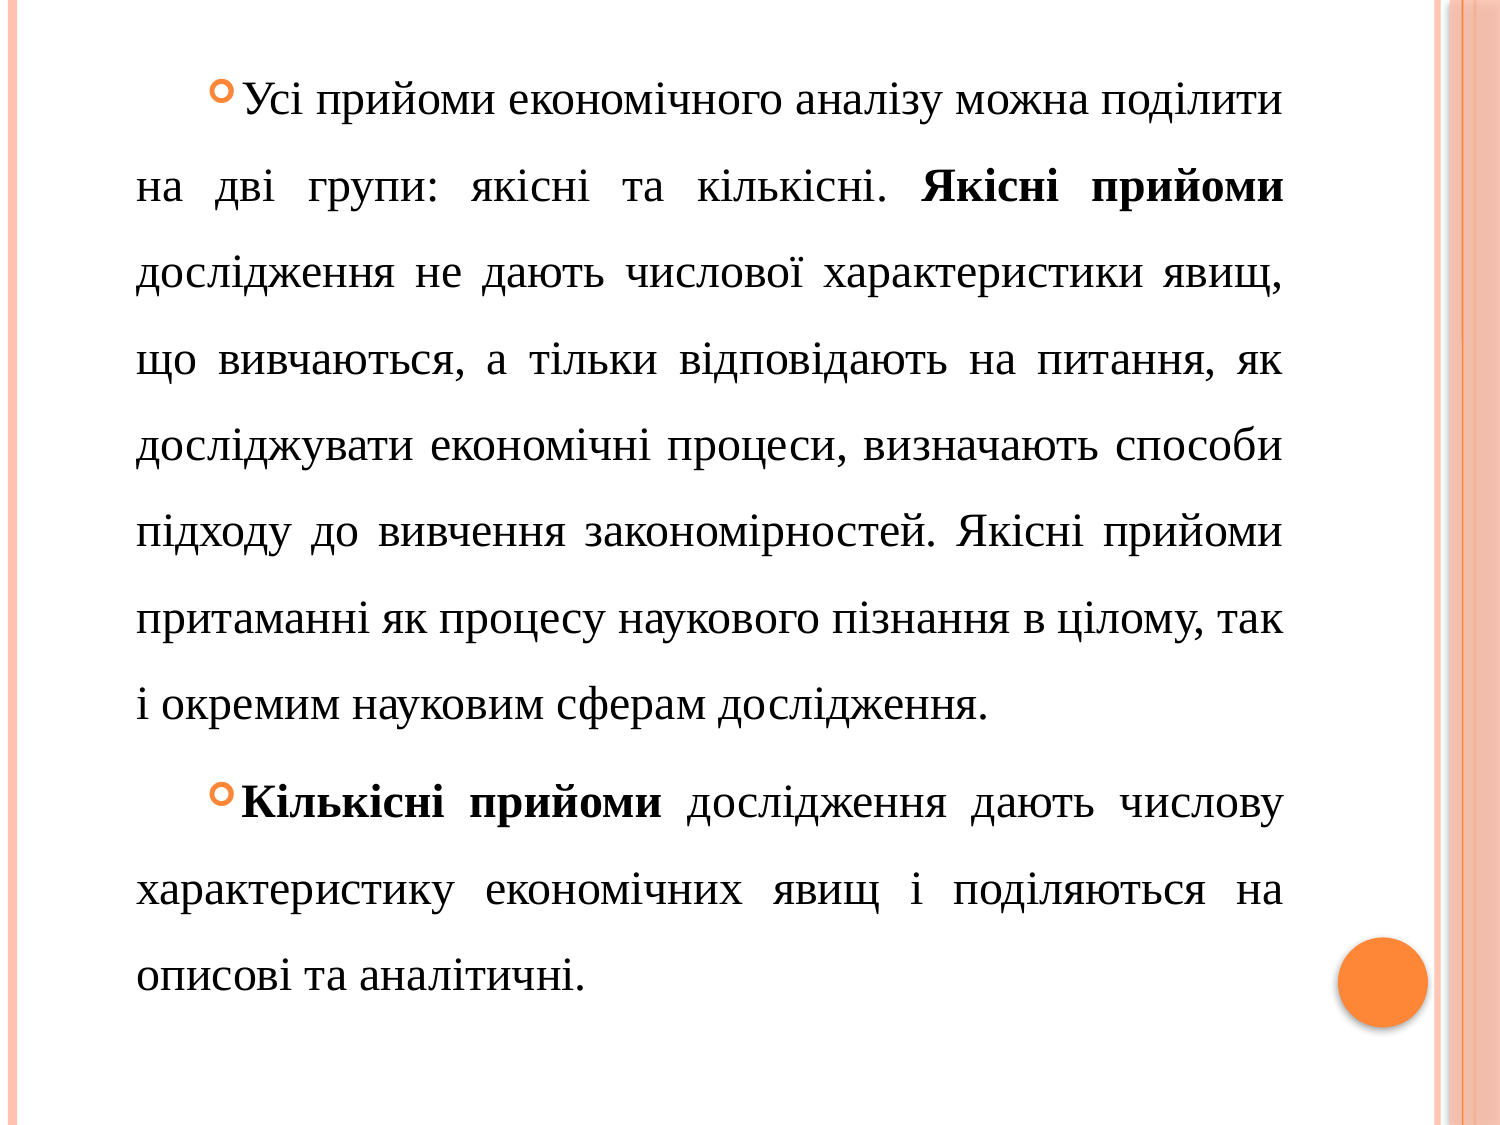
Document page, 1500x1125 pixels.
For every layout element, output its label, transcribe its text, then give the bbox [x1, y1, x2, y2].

list Усі прийоми економічного аналізу можна поділити на дві групи: якісні та кількісні. Якісні прийоми дослідження не дають числової характеристики явищ, що вивчаються, а тільки відповідають на питання, як досліджувати економічні процеси, визначають способи підходу до вивчення закономірностей. Якісні прийоми притаманні як процесу наукового пізнання в цілому, так і окремим науковим сферам дослідження. Кількісні прийоми дослідження дають числову характеристику економічних явищ і поділяються на описові та аналітичні. [75, 30, 1300, 1062]
